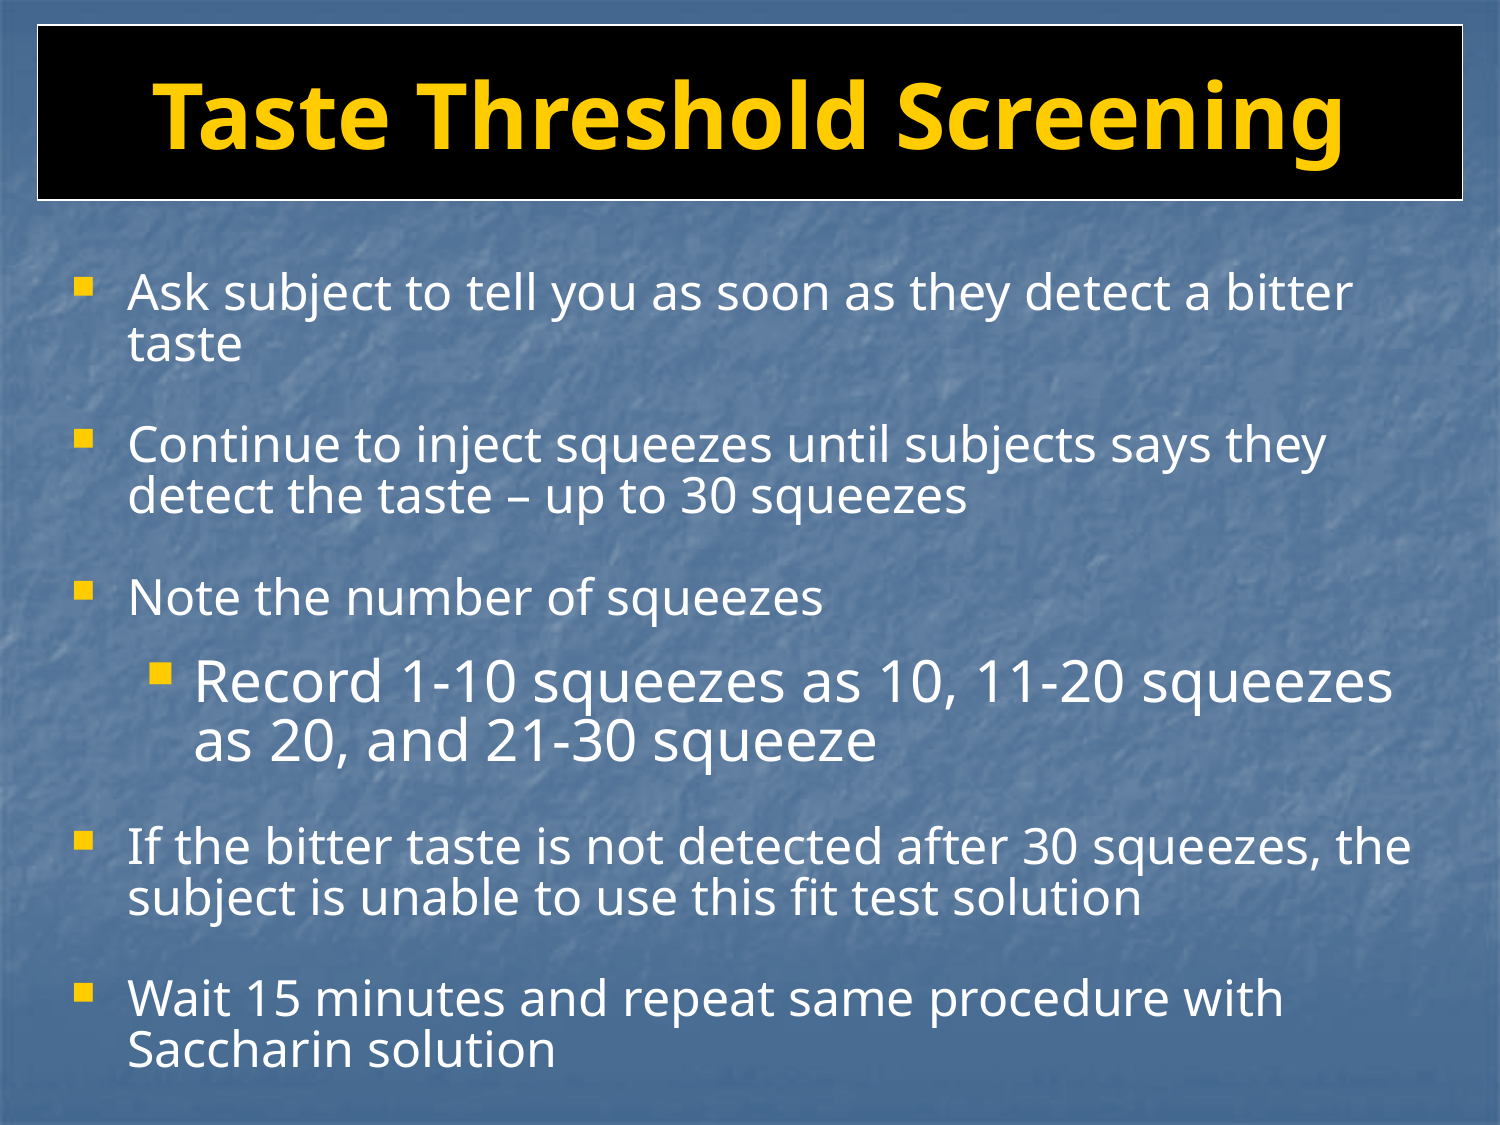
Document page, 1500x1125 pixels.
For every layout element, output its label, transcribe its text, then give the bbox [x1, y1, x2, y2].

list Ask subject to tell you as soon as they detect a bitter taste Continue to inject squeezes until subjects says they detect the taste – up to 30 squeezes Note the number of squeezes Record 1-10 squeezes as 10, 11-20 squeezes as 20, and 21-30 squeeze If the bitter taste is not detected after 30 squeezes, the subject is unable to use this fit test solution Wait 15 minutes and repeat same procedure with Saccharin solution [56, 262, 1444, 1038]
title Taste Threshold Screening [37, 24, 1463, 201]
